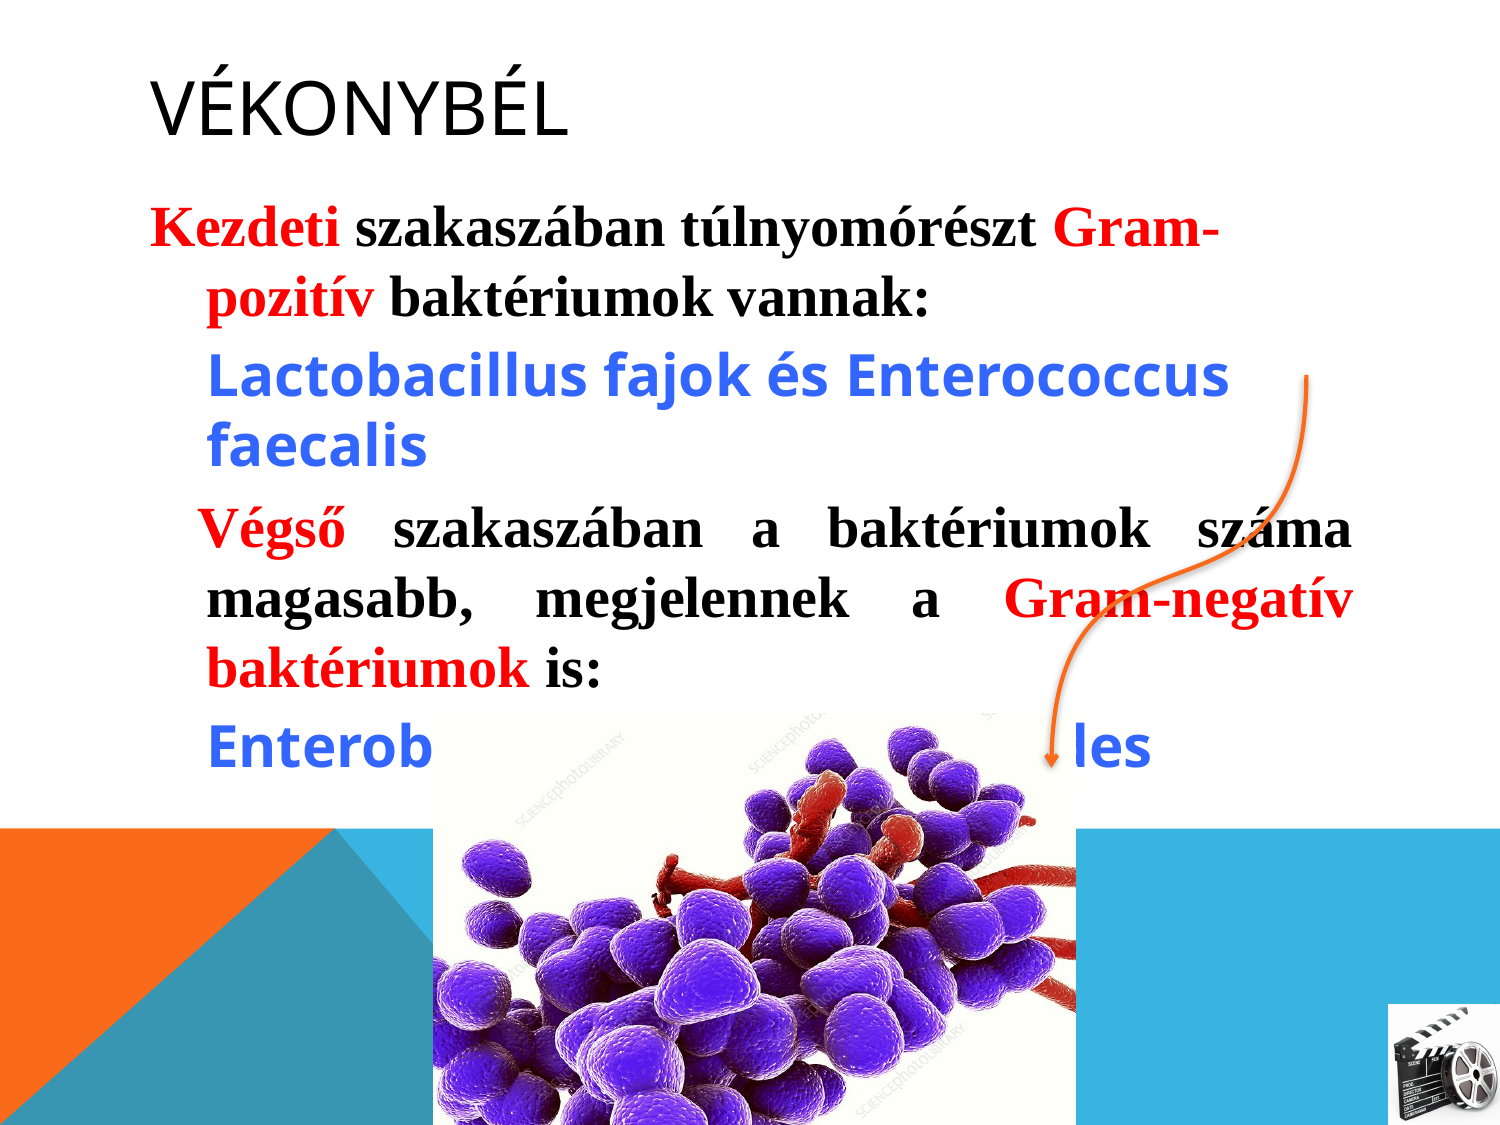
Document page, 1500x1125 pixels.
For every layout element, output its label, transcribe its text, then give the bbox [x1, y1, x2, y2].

picture [433, 712, 1077, 1125]
list Kezdeti szakaszában túlnyomórészt Gram-pozitív baktériumok vannak: Lactobacillus fajok és Enterococcus faecalis Végső szakaszában a baktériumok száma magasabb, megjelennek a Gram-negatív baktériumok is: Enterobaktériumok, Bacteroides [135, 180, 1369, 768]
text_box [982, 443, 1376, 699]
title VÉKONYBÉL [135, 60, 1369, 150]
picture [1388, 1004, 1500, 1125]
